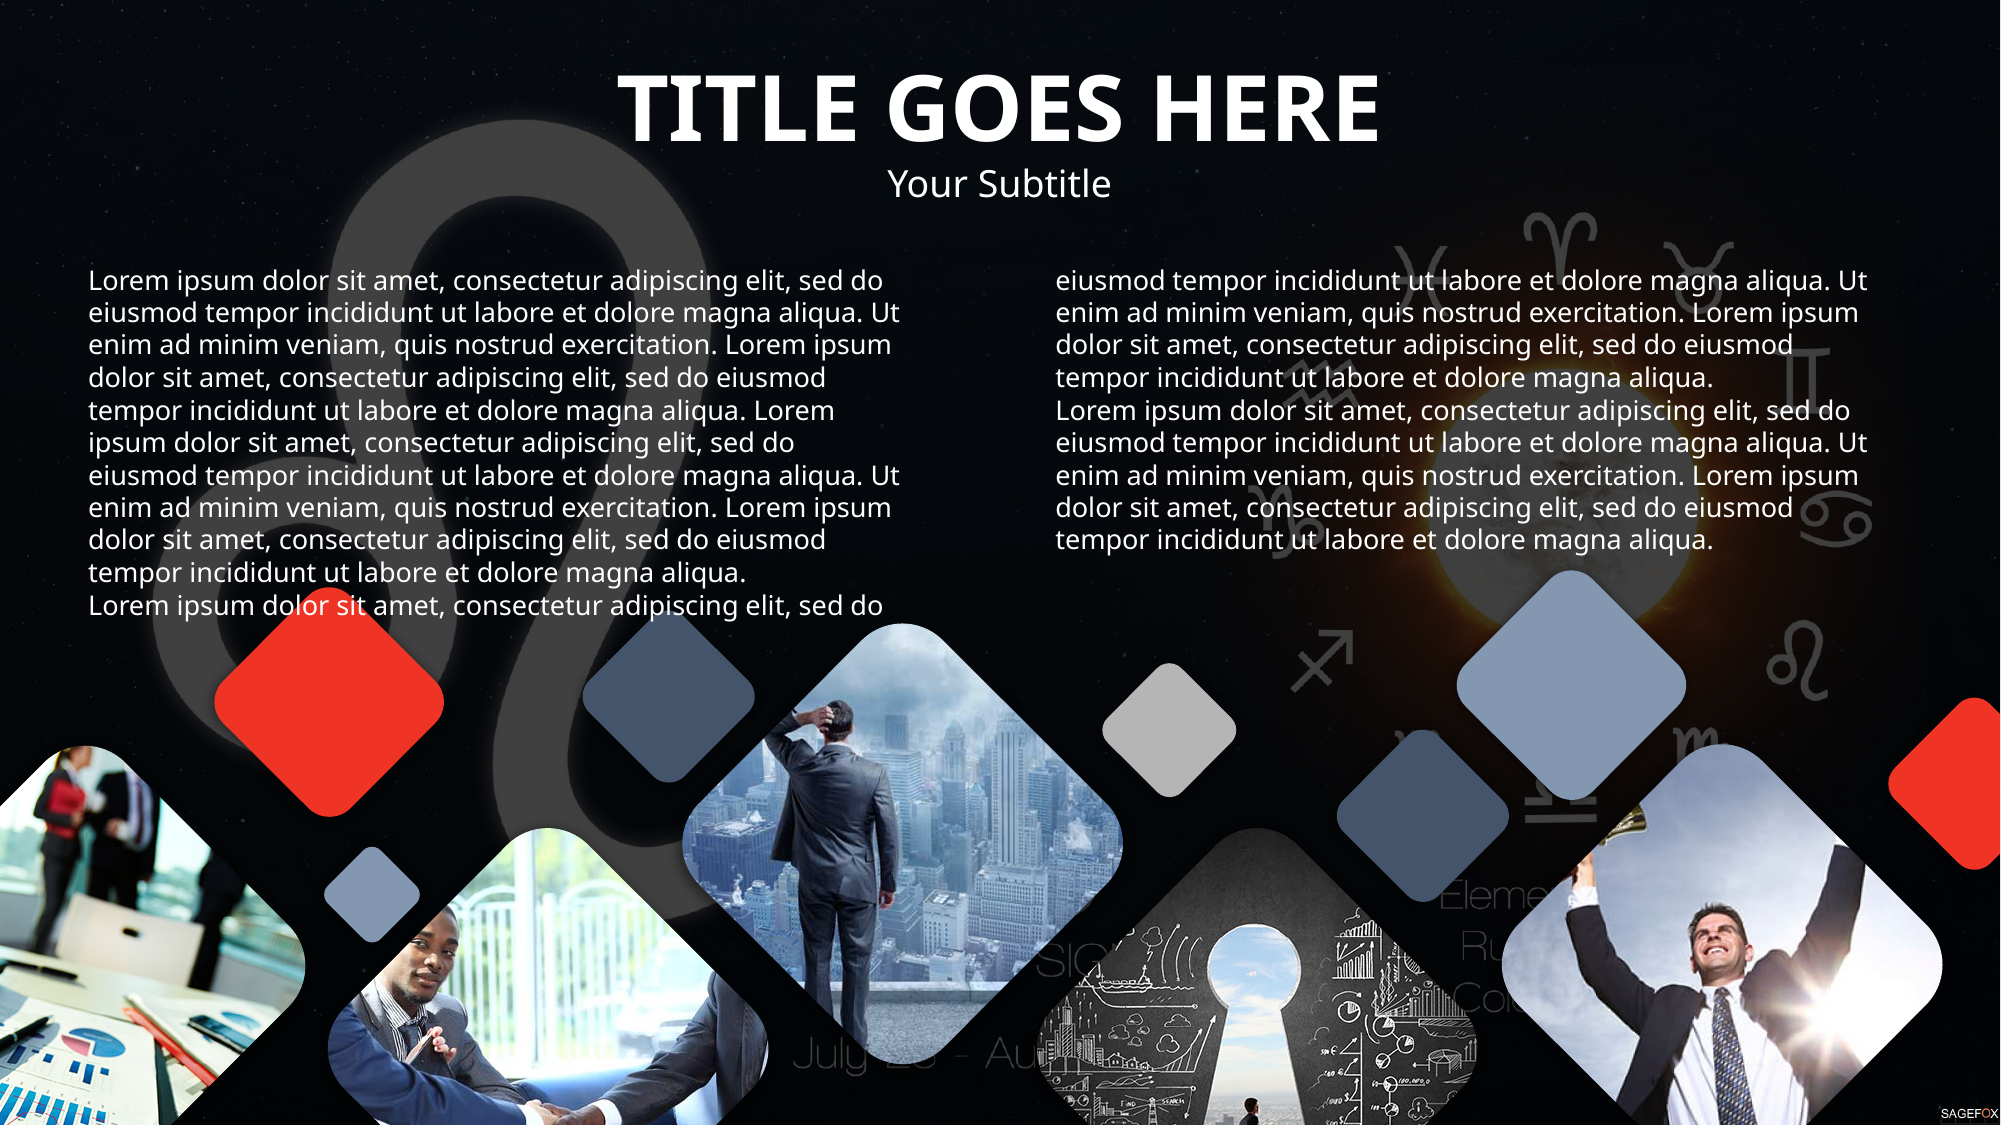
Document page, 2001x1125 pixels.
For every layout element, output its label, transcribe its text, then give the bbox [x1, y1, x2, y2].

text_box [1101, 662, 1238, 799]
text_box TITLE GOES HERE Your Subtitle [548, 42, 1452, 212]
text_box [213, 643, 445, 818]
text_box [1455, 643, 1688, 801]
text_box [326, 827, 770, 1125]
text_box [0, 744, 307, 1125]
text_box [1035, 827, 1479, 1125]
text_box [323, 845, 421, 944]
text_box [1887, 696, 2000, 871]
text_box [681, 643, 1125, 1066]
text_box Lorem ipsum dolor sit amet, consectetur adipiscing elit, sed do eiusmod tempor incididunt ut labore et dolore magna aliqua. Ut enim ad minim veniam, quis nostrud exercitation. Lorem ipsum dolor sit amet, consectetur adipiscing elit, sed do eiusmod tempor incididunt ut labore et dolore magna aliqua. Lorem ipsum dolor sit amet, consectetur adipiscing elit, sed do eiusmod tempor incididunt ut labore et dolore magna aliqua. Ut enim ad minim veniam, quis nostrud exercitation. Lorem ipsum dolor sit amet, consectetur adipiscing elit, sed do eiusmod tempor incididunt ut labore et dolore magna aliqua. Lorem ipsum dolor sit amet, consectetur adipiscing elit, sed do eiusmod tempor incididunt ut labore et dolore magna aliqua. Ut enim ad minim veniam, quis nostrud exercitation. Lorem ipsum dolor sit amet, consectetur adipiscing elit, sed do eiusmod tempor incididunt ut labore et dolore magna aliqua. Lorem ipsum dolor sit amet, consectetur adipiscing elit, sed do eiusmod tempor incididunt ut labore et dolore magna aliqua. Ut enim ad minim veniam, quis nostrud exercitation. Lorem ipsum dolor sit amet, consectetur adipiscing elit, sed do eiusmod tempor incididunt ut labore et dolore magna aliqua. [73, 255, 1888, 643]
picture [0, 0, 2001, 1125]
text_box [581, 643, 756, 784]
text_box [1335, 728, 1510, 903]
text_box [1500, 743, 1944, 1125]
